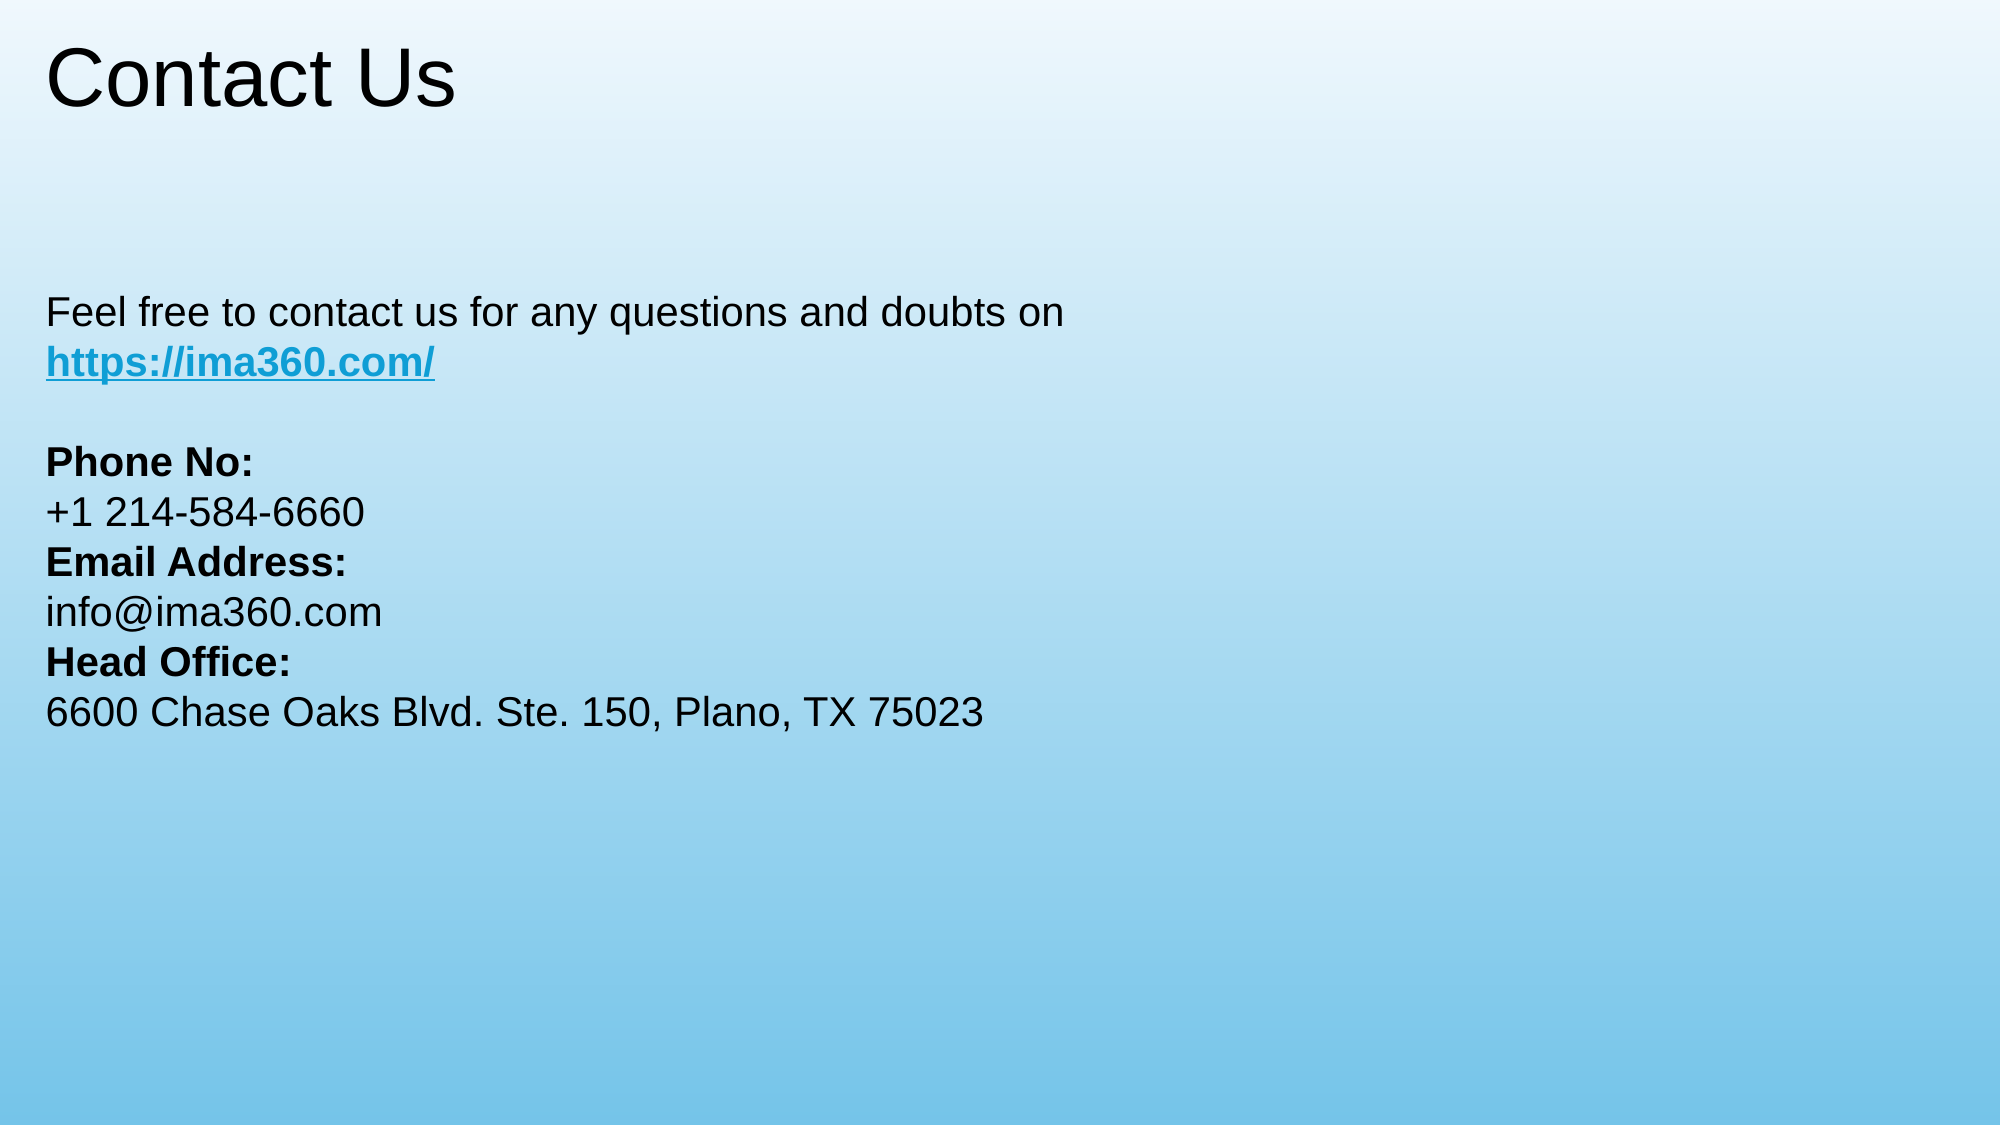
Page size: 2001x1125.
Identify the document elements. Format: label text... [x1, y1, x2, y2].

text_box Feel free to contact us for any questions and doubts​ on https://ima360.com/ Phone No: +1 214-584-6660 Email Address: info@ima360.com Head Office: 6600 Chase Oaks Blvd. Ste. 150, Plano, TX 75023 [30, 277, 1953, 843]
text_box Contact Us [30, 27, 1756, 194]
